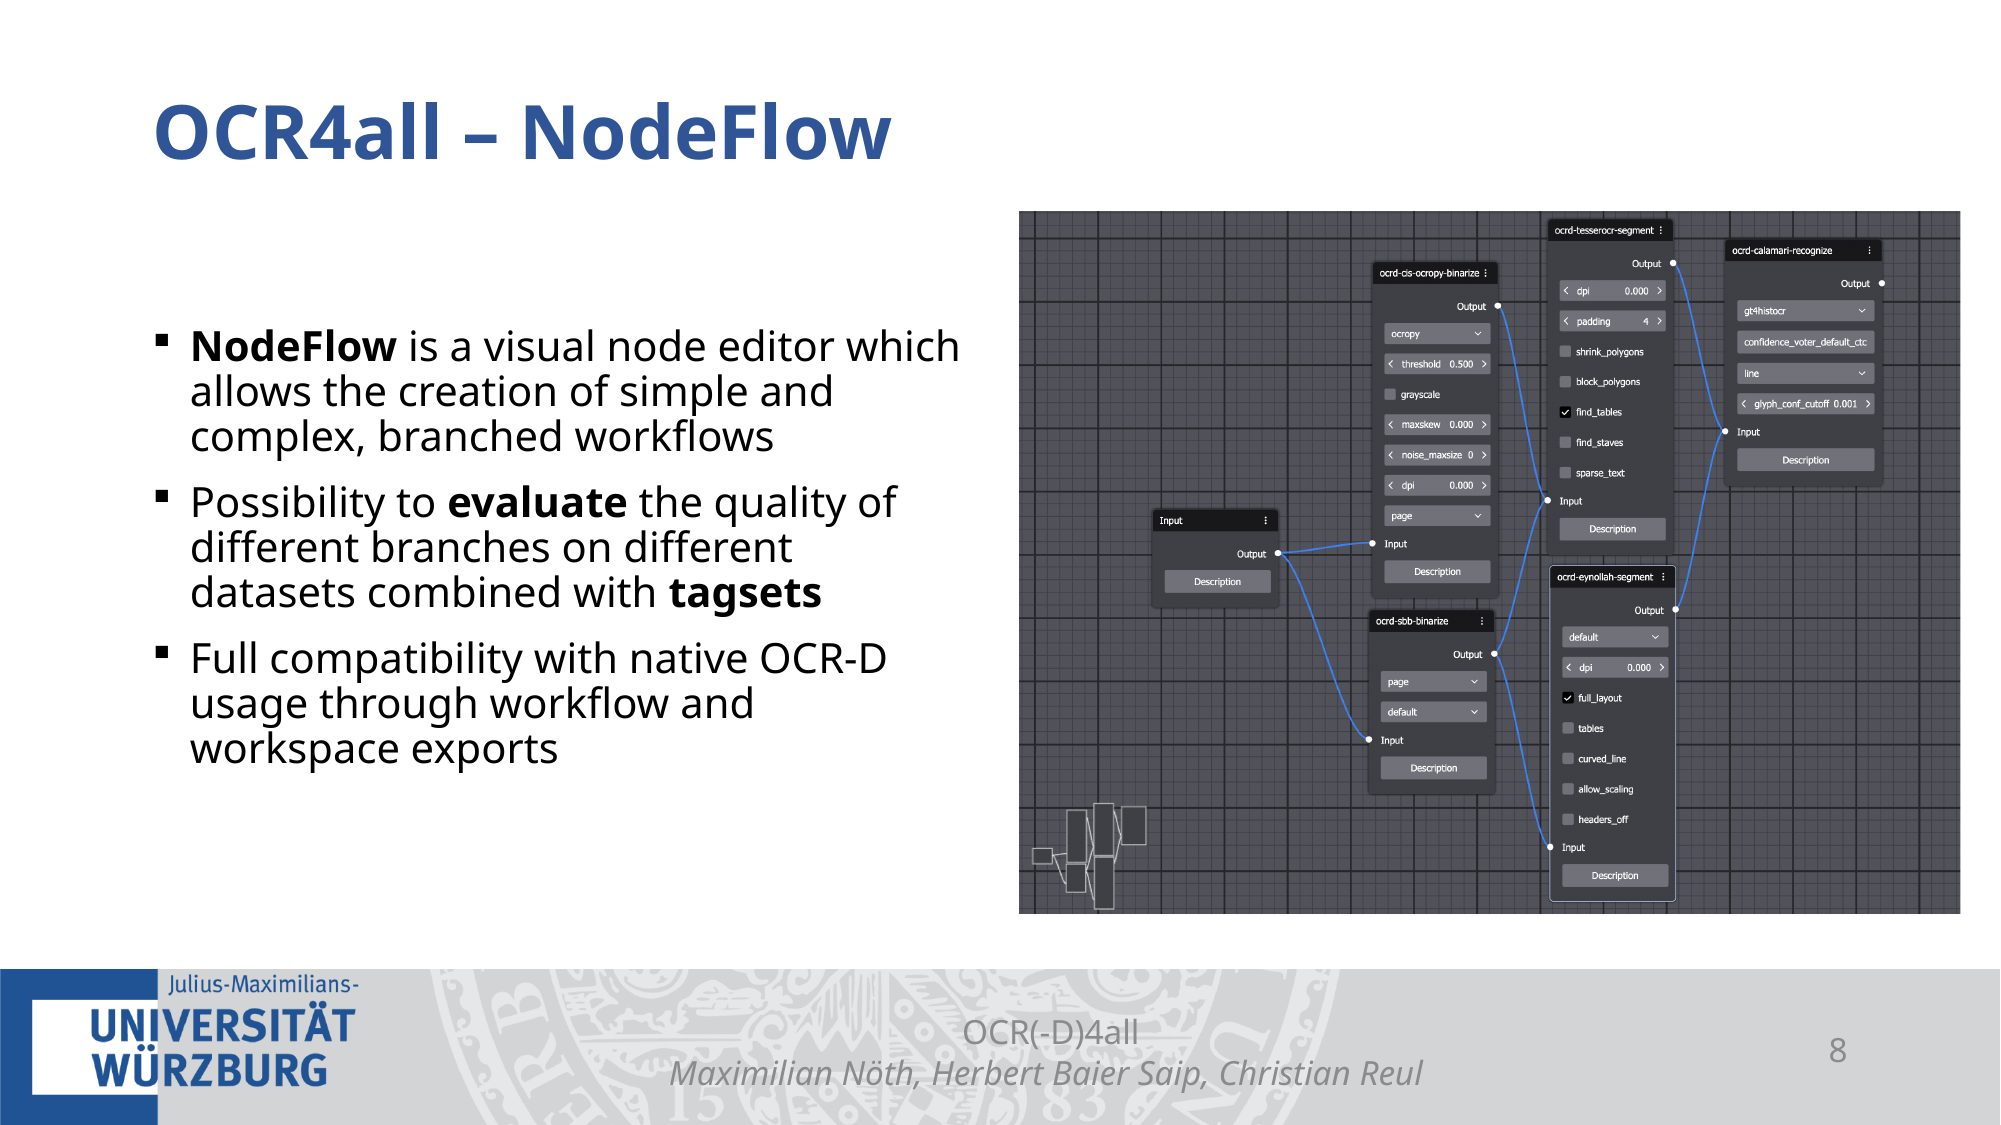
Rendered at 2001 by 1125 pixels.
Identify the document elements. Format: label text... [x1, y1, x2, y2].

picture [966, 211, 1961, 914]
title OCR4all – NodeFlow [137, 87, 1863, 184]
slide_number 7 [1759, 1000, 1863, 1103]
picture [0, 969, 2000, 1125]
footer OCR(-D)4all Maximilian Nöth, Herbert Baier Saip, Christian Reul [404, 1000, 1698, 1103]
list NodeFlow is a visual node editor which allows the creation of simple and complex, branched workflows Possibility to evaluate the quality of different branches on different datasets combined with tagsets Full compatibility with native OCR-D usage through workflow and workspace exports [137, 318, 966, 807]
